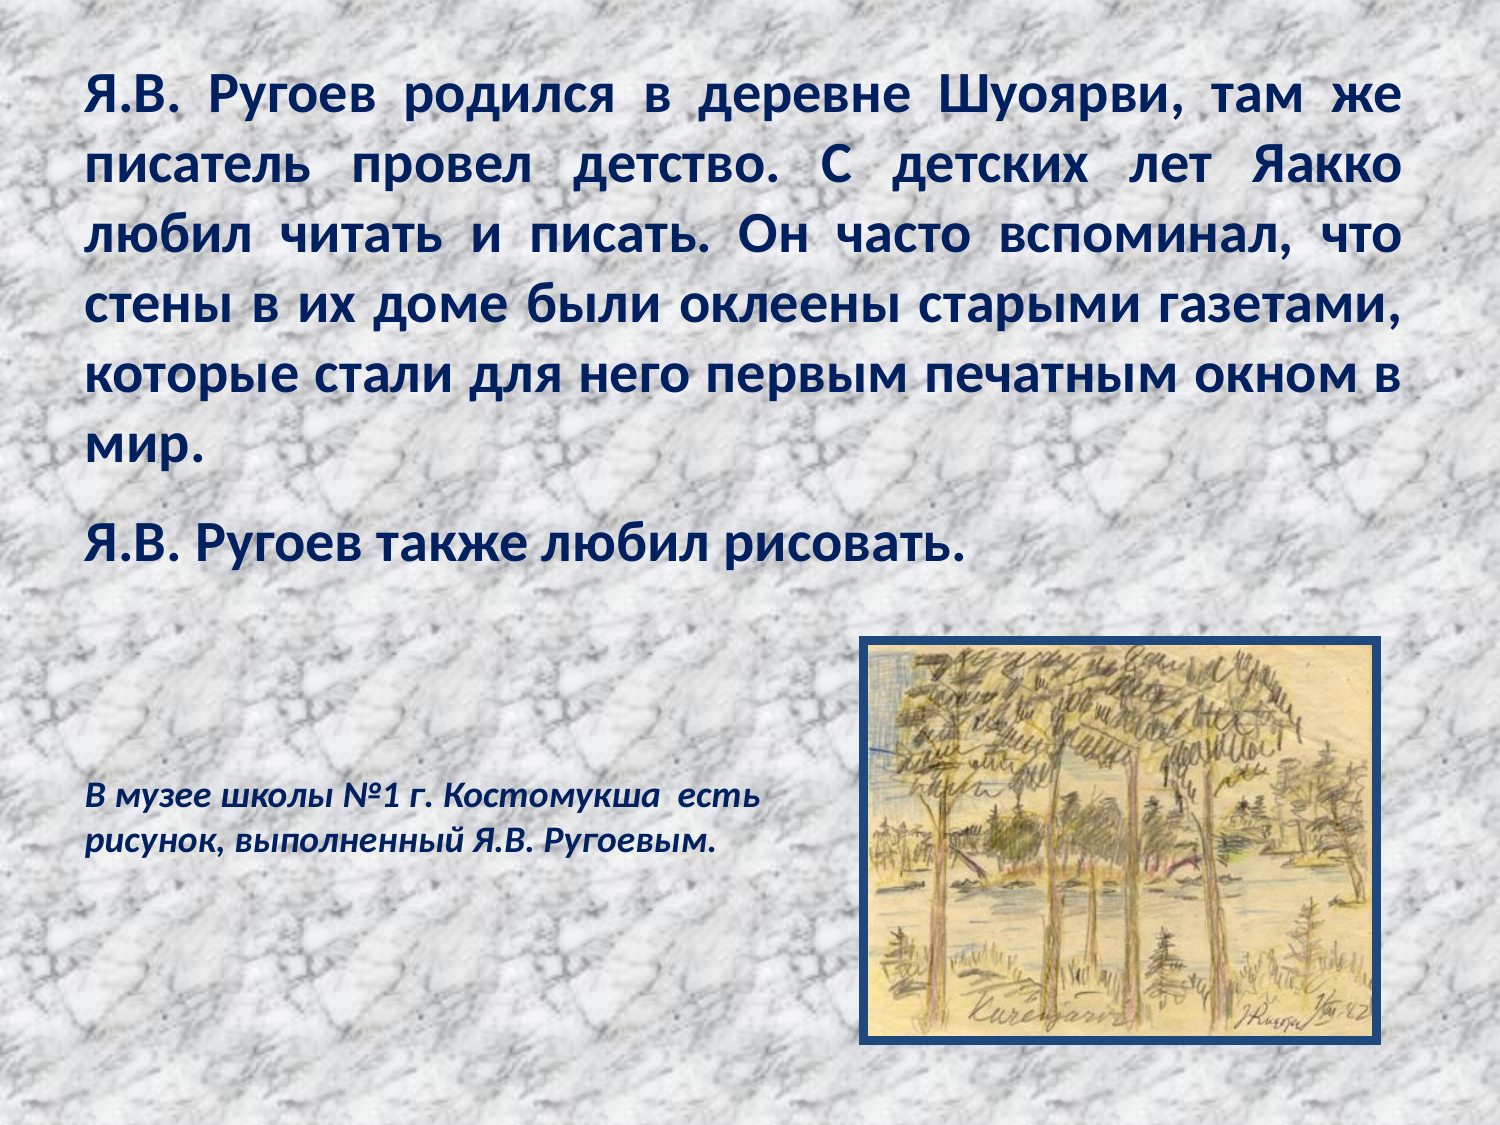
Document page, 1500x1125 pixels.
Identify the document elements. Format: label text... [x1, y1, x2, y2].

text_box В музее школы №1 г. Костомукша есть рисунок, выполненный Я.В. Ругоевым. [70, 763, 827, 868]
picture [0, 0, 1500, 1125]
text_box Я.В. Ругоев родился в деревне Шуоярви, там же писатель провел детство. С детских лет Яакко любил читать и писать. Он часто вспоминал, что стены в их доме были оклеены старыми газетами, которые стали для него первым печатным окном в мир. Я.В. Ругоев также любил рисовать. [70, 46, 1418, 581]
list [867, 644, 1373, 1036]
